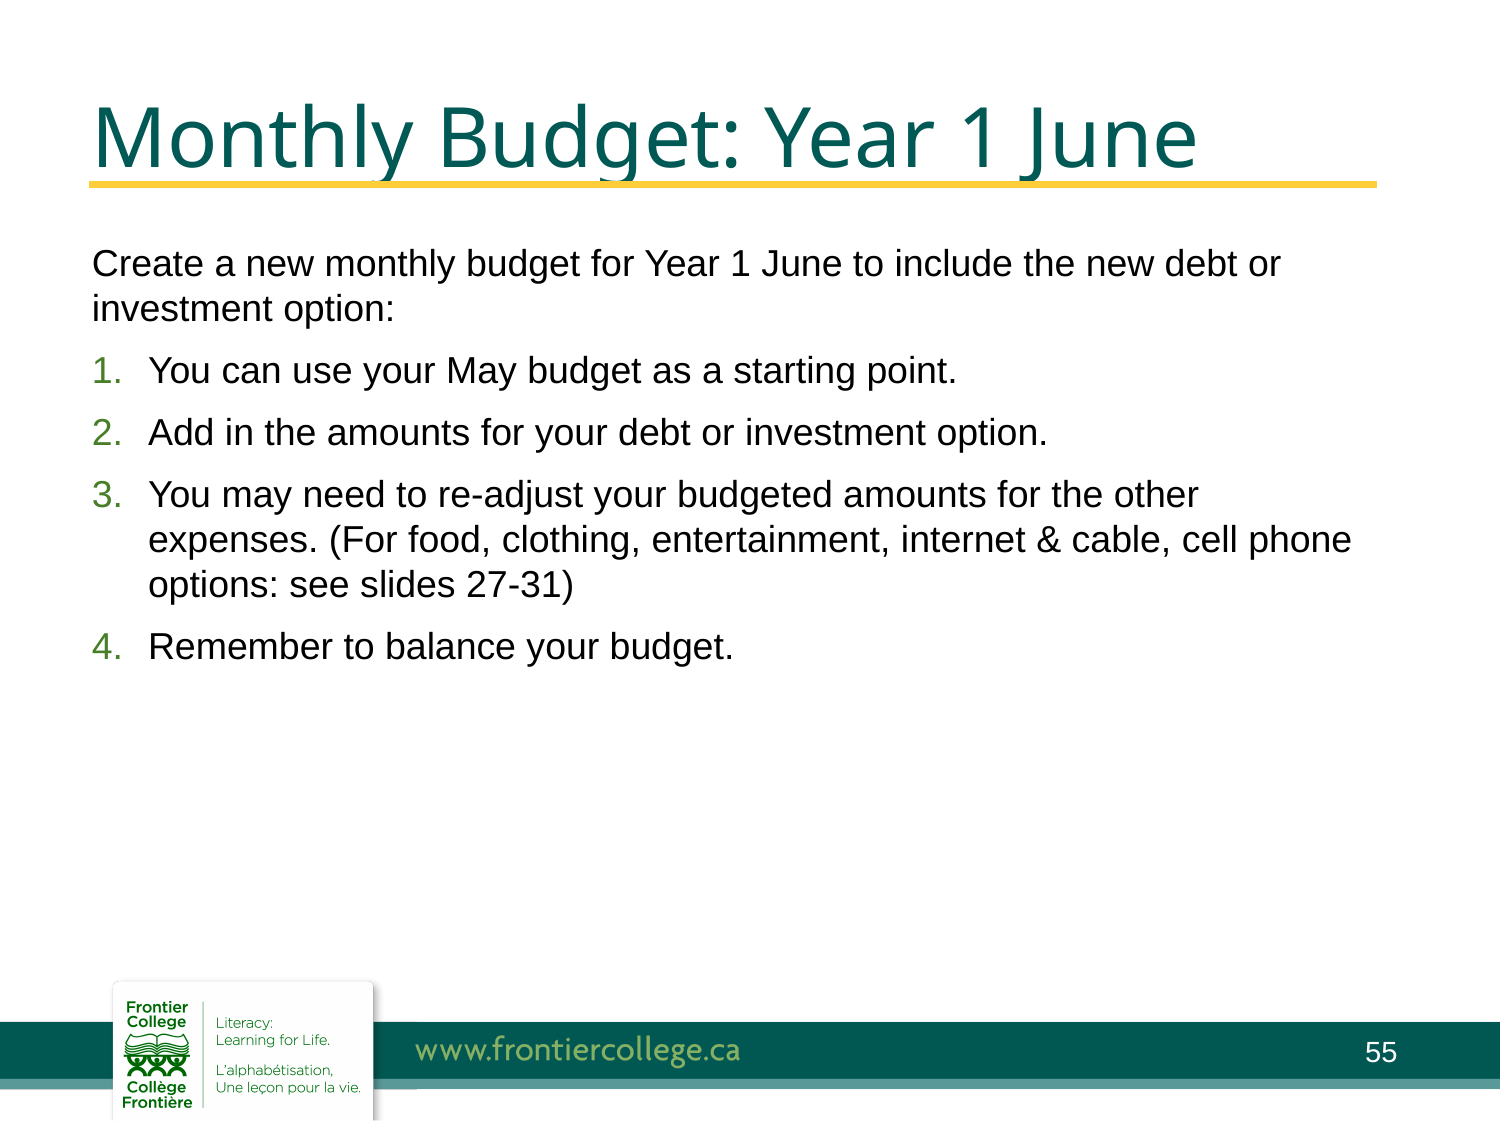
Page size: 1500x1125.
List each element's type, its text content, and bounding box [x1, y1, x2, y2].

list Create a new monthly budget for Year 1 June to include the new debt or investment option: You can use your May budget as a starting point. Add in the amounts for your debt or investment option. You may need to re-adjust your budgeted amounts for the other expenses. (For food, clothing, entertainment, internet & cable, cell phone options: see slides 27-31) Remember to balance your budget. [76, 231, 1377, 917]
title Monthly Budget: Year 1 June [76, 87, 1377, 200]
picture [0, 973, 1500, 1121]
